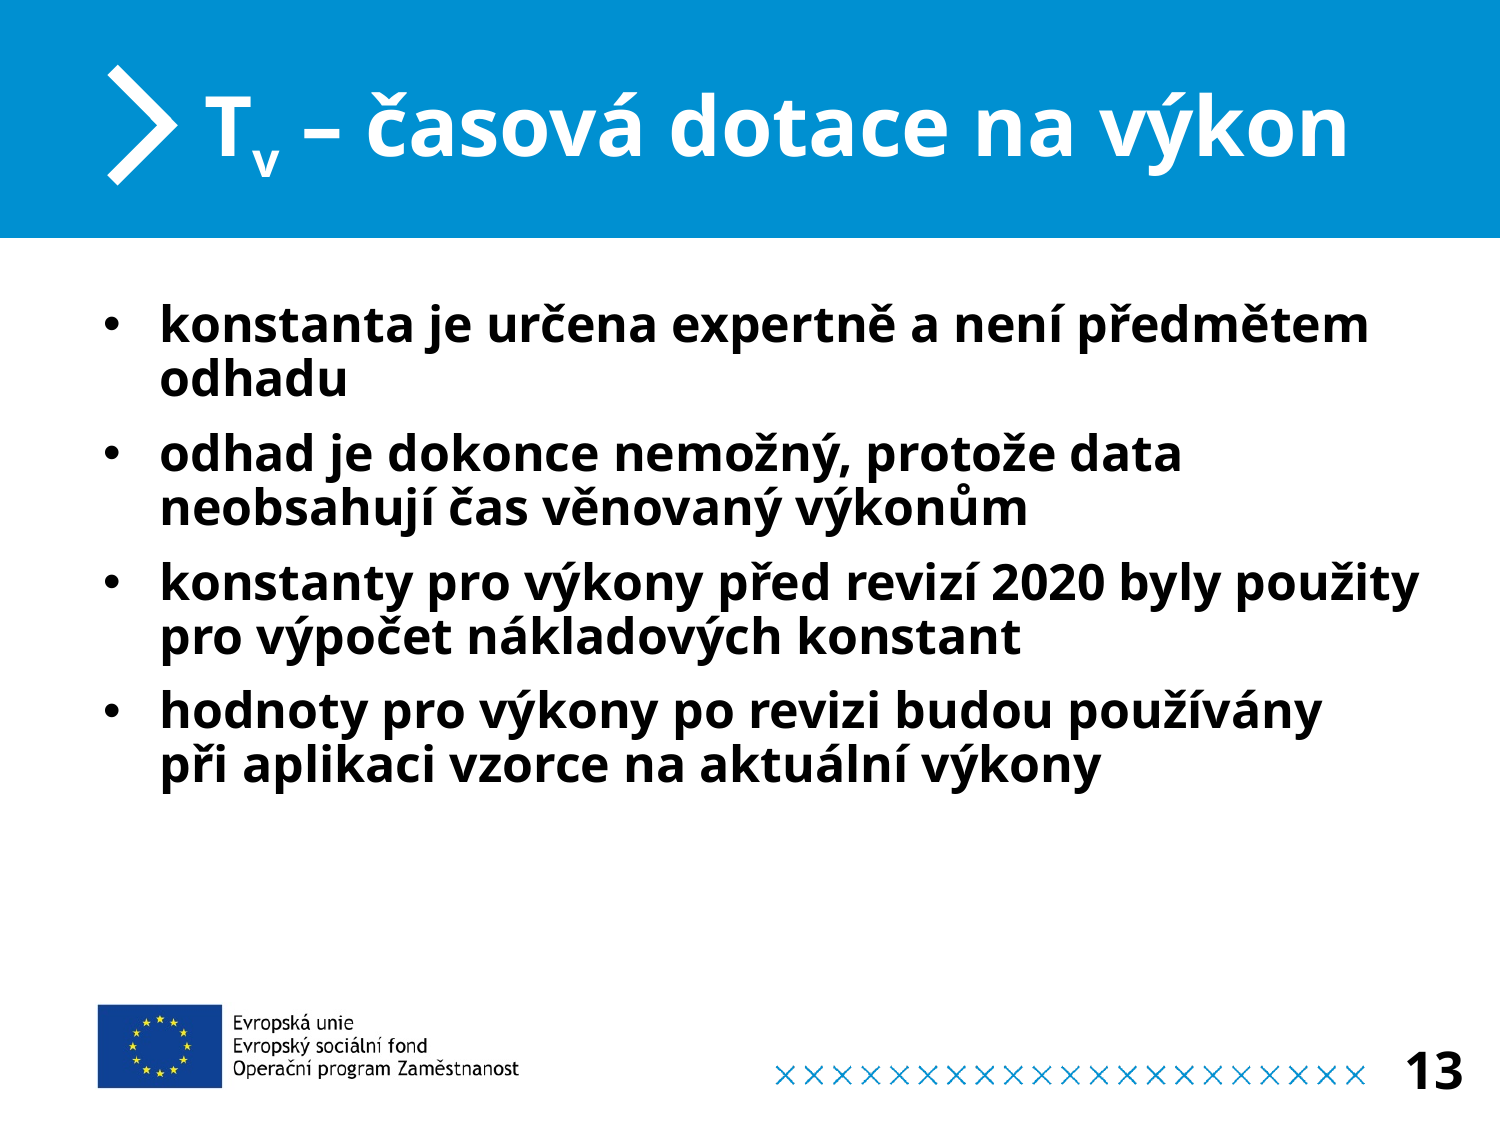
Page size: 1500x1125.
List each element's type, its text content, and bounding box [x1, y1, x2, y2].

list konstanta je určena expertně a není předmětem odhadu odhad je dokonce nemožný, protože data neobsahují čas věnovaný výkonům konstanty pro výkony před revizí 2020 byly použity pro výpočet nákladových konstant hodnoty pro výkony po revizi budou používány při aplikaci vzorce na aktuální výkony [103, 299, 1445, 1014]
picture [754, 1052, 1366, 1096]
title Tv – časová dotace na výkon [204, 14, 1397, 237]
picture [94, 1002, 519, 1090]
picture [109, 66, 176, 184]
slide_number 13 [1366, 1031, 1465, 1114]
